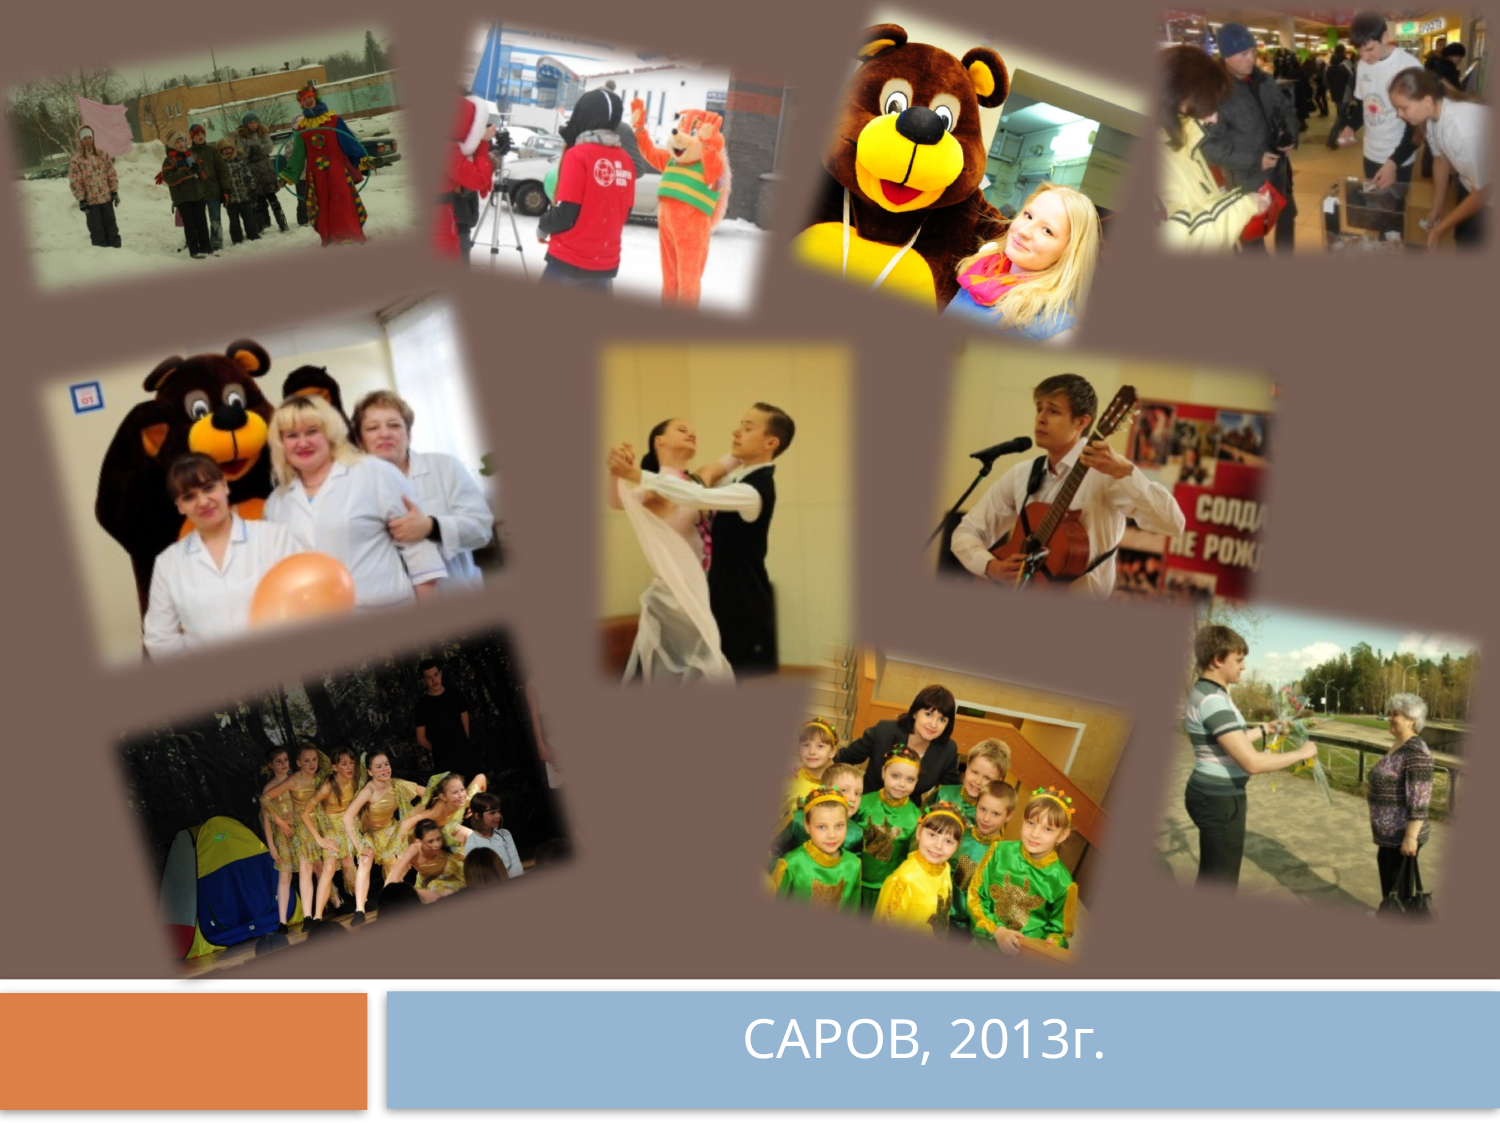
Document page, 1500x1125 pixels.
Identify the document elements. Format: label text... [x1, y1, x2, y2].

text_box САРОВ, 2013г. [375, 972, 1475, 1102]
picture [1148, 0, 1500, 264]
picture [433, 34, 794, 305]
picture [585, 21, 1137, 949]
picture [46, 308, 573, 964]
picture [925, 339, 1475, 917]
picture [0, 34, 423, 282]
